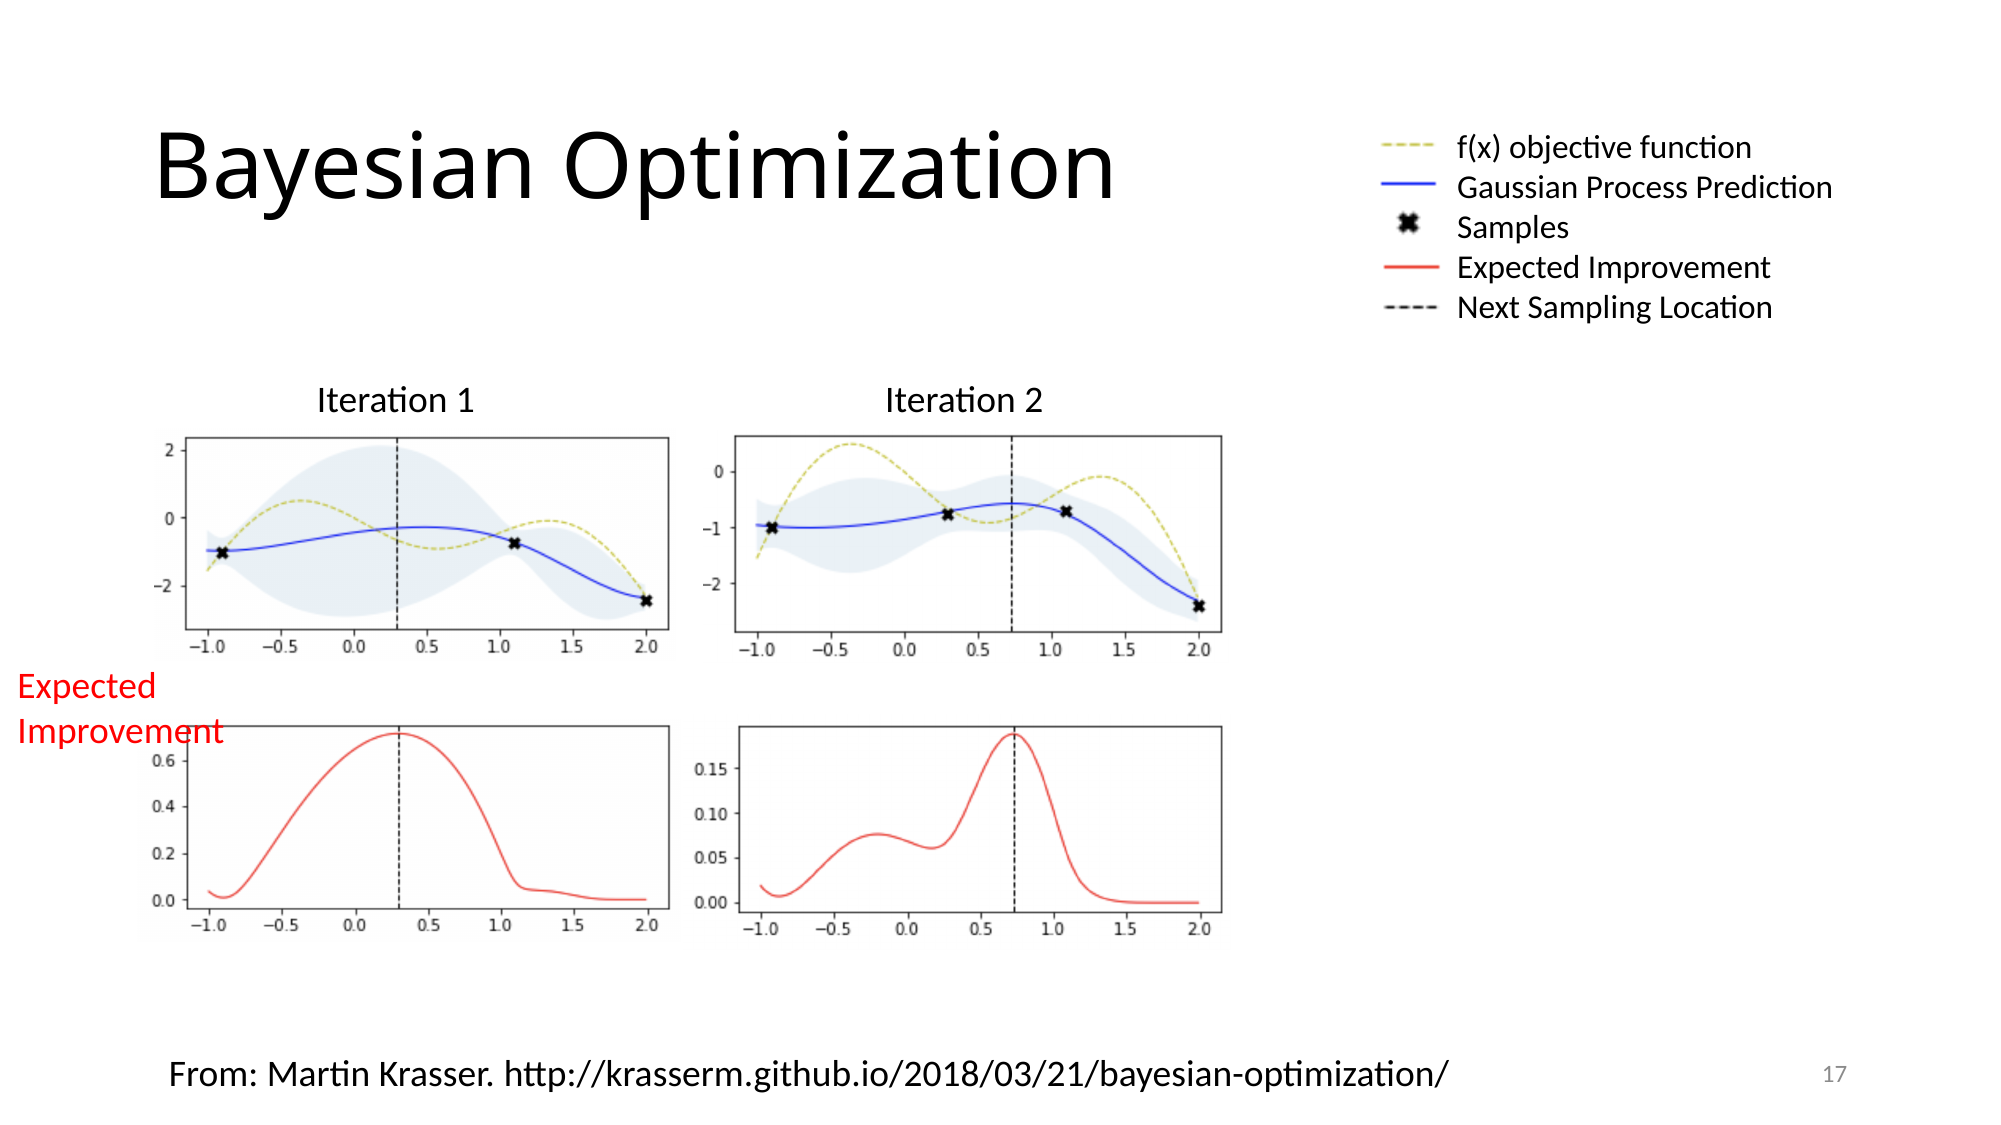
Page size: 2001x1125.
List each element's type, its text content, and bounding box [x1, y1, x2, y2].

title Bayesian Optimization [137, 59, 1863, 278]
picture [137, 719, 681, 942]
picture [682, 714, 1231, 950]
text_box Expected Improvement [2, 653, 240, 759]
picture [703, 430, 1230, 663]
slide_number 16 [1412, 1042, 1863, 1103]
text_box f(x) objective function Gaussian Process Prediction Samples Expected Improvement Next Sampling Location [1442, 117, 1871, 378]
picture [154, 428, 676, 661]
picture [1380, 250, 1768, 329]
picture [1377, 128, 1724, 245]
text_box From: Martin Krasser. http://krasserm.github.io/2018/03/21/bayesian-optimization/ [154, 1041, 1510, 1101]
text_box Iteration 1 [301, 367, 494, 428]
text_box Iteration 2 [870, 367, 1063, 428]
